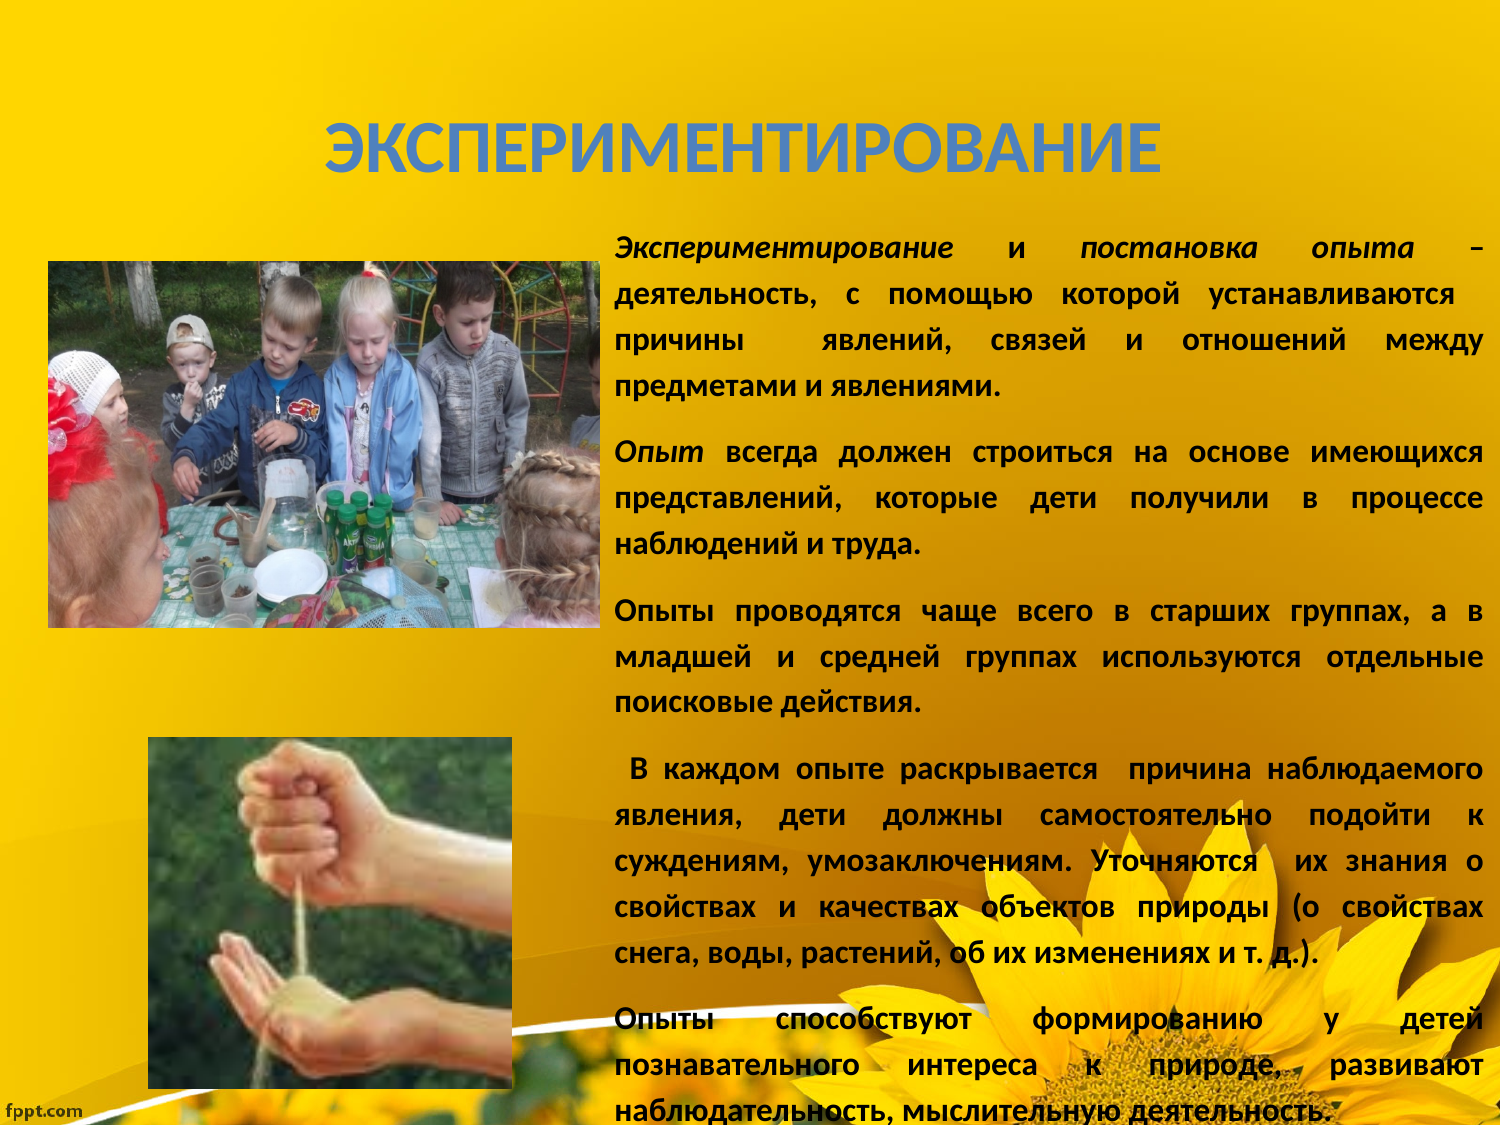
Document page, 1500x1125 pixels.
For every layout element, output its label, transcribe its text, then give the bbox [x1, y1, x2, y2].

picture [0, 0, 1500, 1125]
text_box экспериментирование [310, 89, 1179, 195]
text_box Экспериментирование и постановка опыта – деятельность, с помощью которой устанавливаются причины явлений, связей и отношений между предметами и явлениями. Опыт всегда должен строиться на основе имеющихся представлений, которые дети получили в процессе наблюдений и труда. Опыты проводятся чаще всего в старших группах, а в младшей и средней группах используются отдельные поисковые действия. В каждом опыте раскрывается причина наблюдаемого явления, дети должны самостоятельно подойти к суждениям, умозаключениям. Уточняются их знания о свойствах и качествах объектов природы (о свойствах снега, воды, растений, об их изменениях и т. д.). Опыты способствуют формированию у детей познавательного интереса к природе, развивают наблюдательность, мыслительную деятельность. [599, 211, 1500, 1125]
